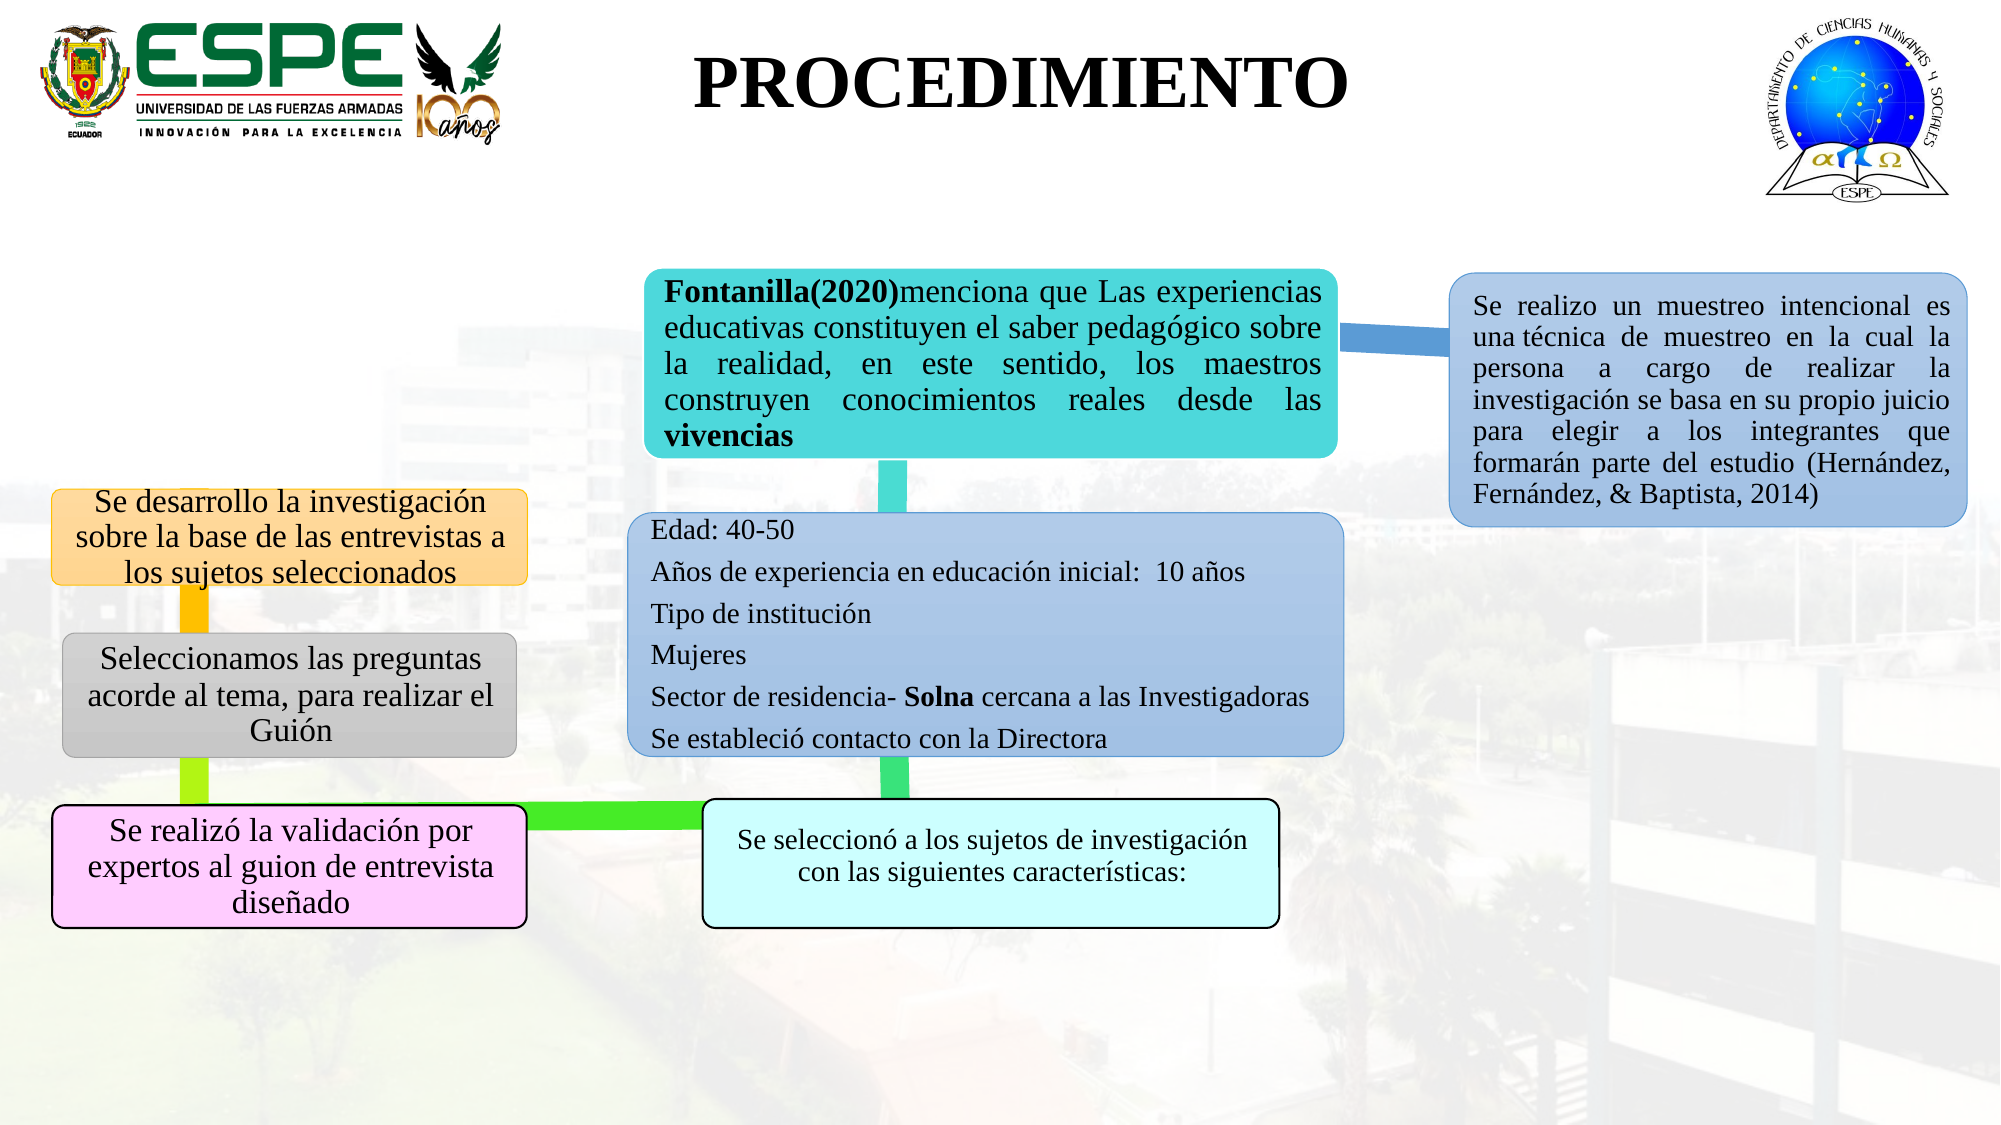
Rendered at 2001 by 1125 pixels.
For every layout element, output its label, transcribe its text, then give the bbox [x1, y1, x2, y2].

picture [31, 12, 513, 154]
text_box PROCEDIMIENTO [513, 24, 1689, 130]
picture [1756, 9, 1958, 130]
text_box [50, 130, 1974, 1065]
